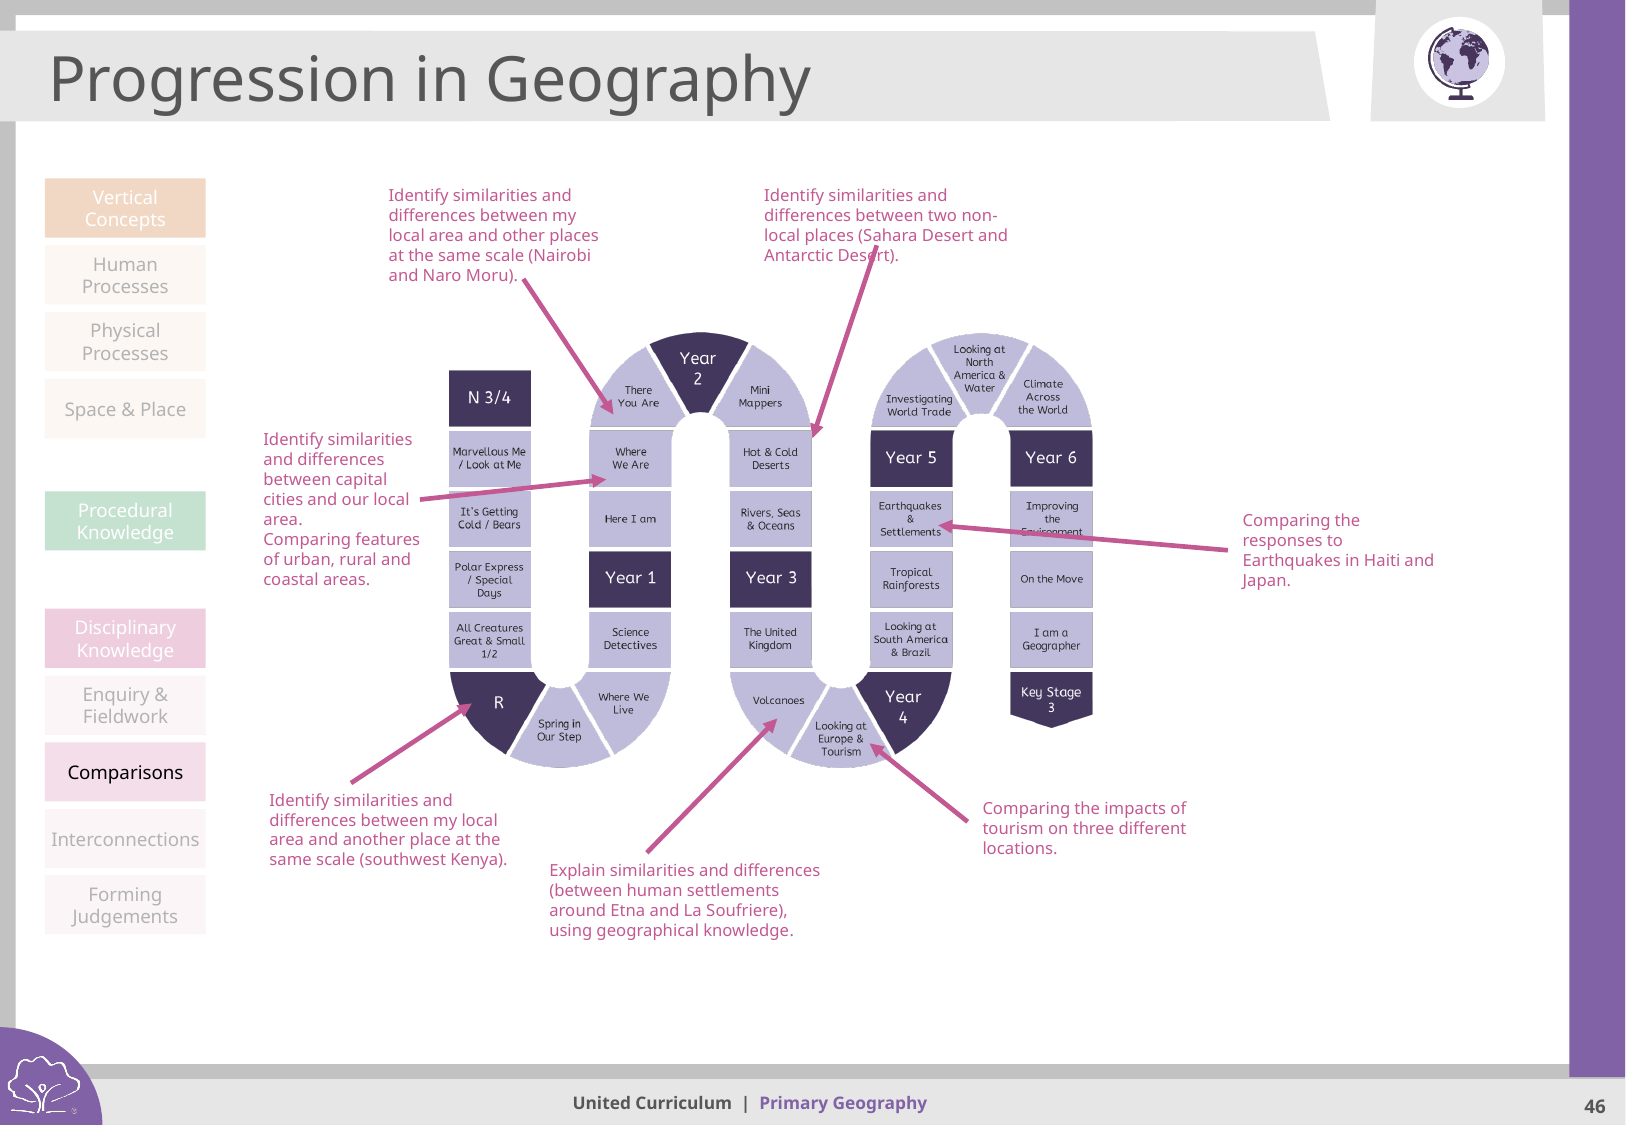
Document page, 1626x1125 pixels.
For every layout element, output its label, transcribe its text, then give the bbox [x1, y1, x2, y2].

picture [7, 1056, 83, 1118]
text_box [419, 479, 607, 500]
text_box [812, 245, 877, 438]
text_box [38, 803, 213, 1015]
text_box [646, 718, 778, 853]
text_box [523, 278, 614, 415]
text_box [938, 525, 1228, 551]
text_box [44, 178, 206, 935]
text_box Identify similarities and differences between my local area and other places at the same scale (Nairobi and Naro Moru). [373, 177, 629, 293]
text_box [869, 743, 968, 822]
picture [444, 332, 1093, 768]
text_box Comparing the responses to Earthquakes in Haiti and Japan. [1227, 502, 1459, 597]
text_box Identify similarities and differences between my local area and another place at the same scale (southwest Kenya). [254, 781, 532, 877]
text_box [350, 703, 472, 783]
text_box Comparing the impacts of tourism on three different locations. [967, 790, 1266, 866]
list Progression in Geography [33, 38, 1297, 114]
text_box Identify similarities and differences between two non-local places (Sahara Desert and Antarctic Desert). [749, 177, 1047, 273]
text_box [34, 166, 209, 736]
text_box Explain similarities and differences (between human settlements around Etna and La Soufriere), using geographical knowledge. [534, 852, 838, 948]
picture [1428, 27, 1489, 100]
text_box Identify similarities and differences between capital cities and our local area. Comparing features of urban, rural and coastal areas. [248, 421, 444, 596]
